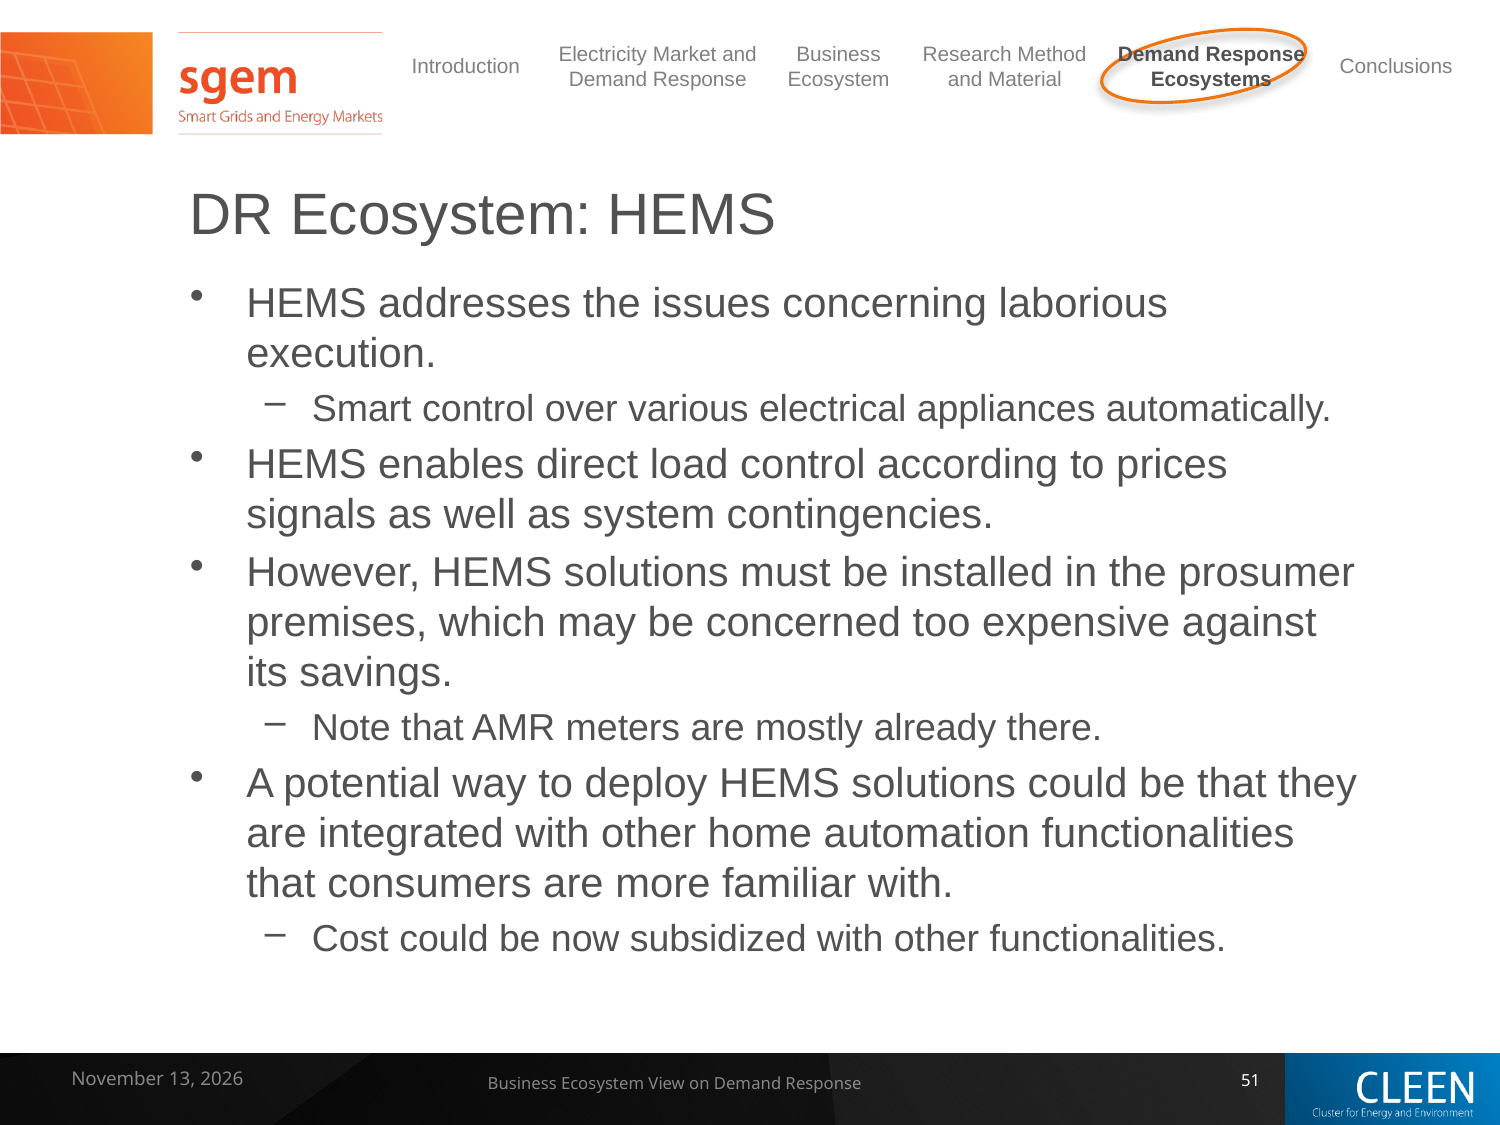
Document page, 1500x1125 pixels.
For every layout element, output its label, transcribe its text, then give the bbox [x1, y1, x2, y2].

picture [0, 31, 384, 135]
picture [0, 1053, 1500, 1125]
list HEMS addresses the issues concerning laborious execution. Smart control over various electrical appliances automatically. HEMS enables direct load control according to prices signals as well as system contingencies. However, HEMS solutions must be installed in the prosumer premises, which may be concerned too expensive against its savings. Note that AMR meters are mostly already there. A potential way to deploy HEMS solutions could be that they are integrated with other home automation functionalities that consumers are more familiar with. Cost could be now subsidized with other functionalities. [174, 268, 1379, 1016]
title DR Ecosystem: HEMS [174, 156, 1380, 255]
footer Business Ecosystem View on Demand Response [437, 1052, 913, 1101]
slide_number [56, 1052, 370, 1101]
slide_number 51 [962, 1053, 1276, 1101]
